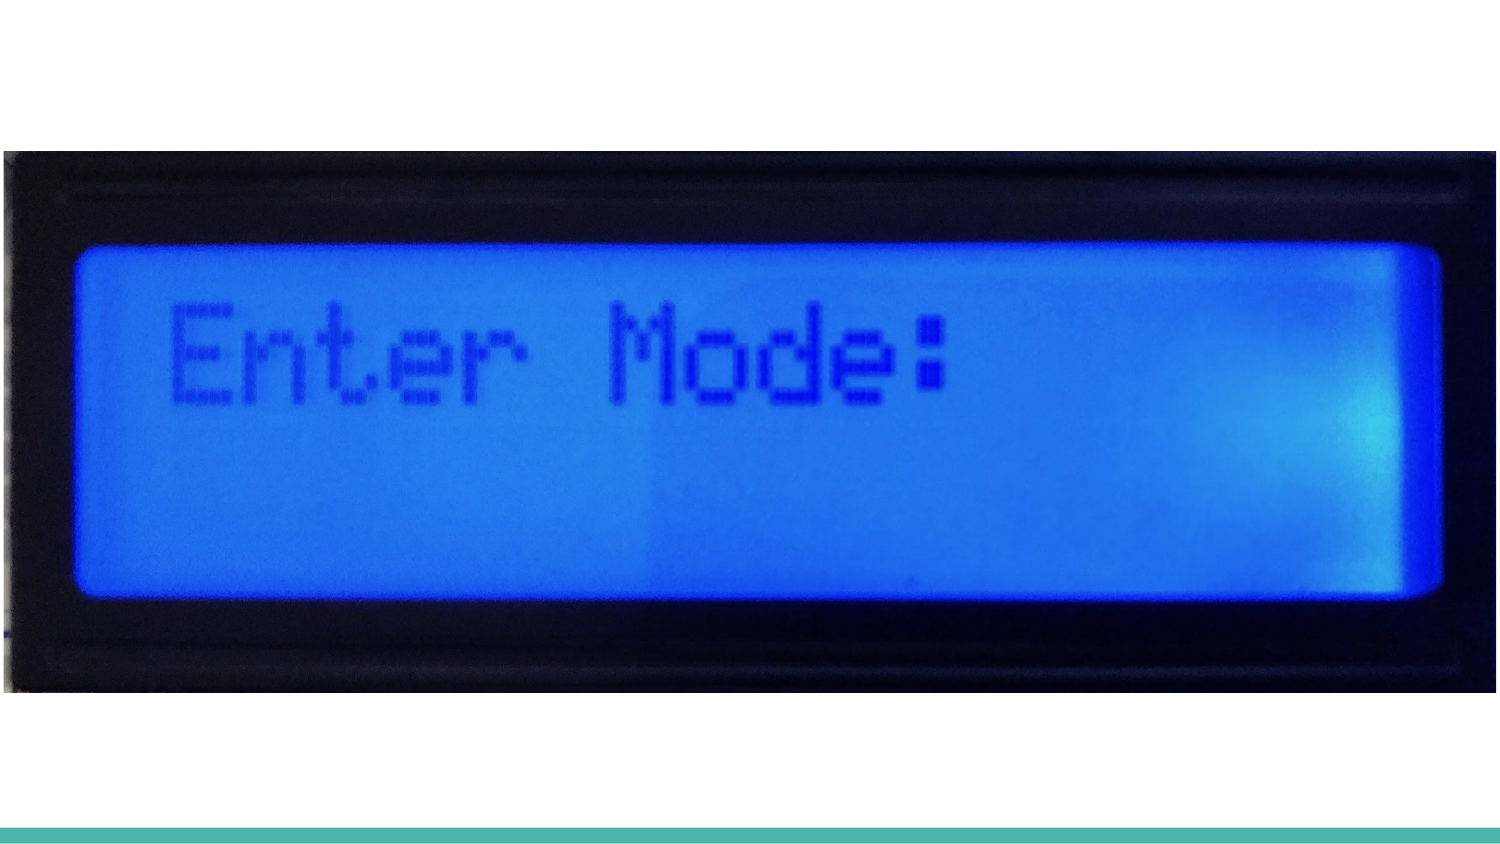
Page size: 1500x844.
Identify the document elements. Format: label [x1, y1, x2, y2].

picture [3, 150, 1497, 693]
